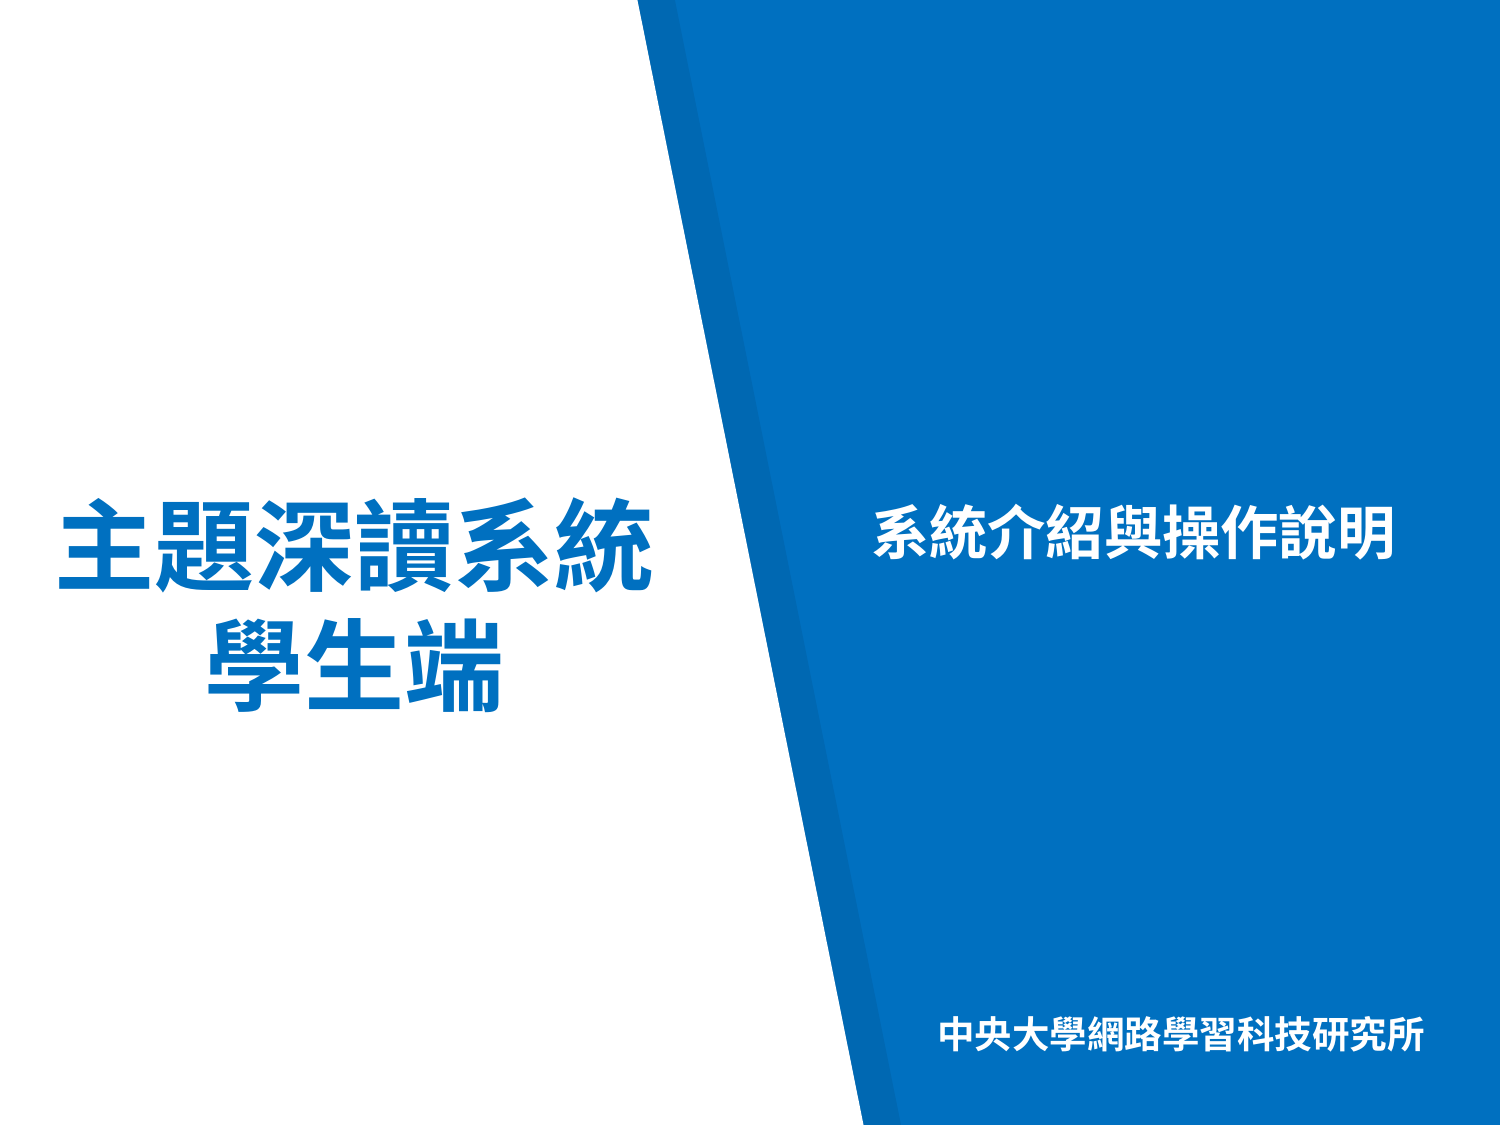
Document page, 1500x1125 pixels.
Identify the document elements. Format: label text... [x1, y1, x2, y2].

text_box 中央大學網路學習科技研究所 [922, 1003, 1440, 1064]
title 主題深讀系統 學生端 [29, 472, 680, 739]
text_box 系統介紹與操作說明 [856, 472, 1447, 591]
